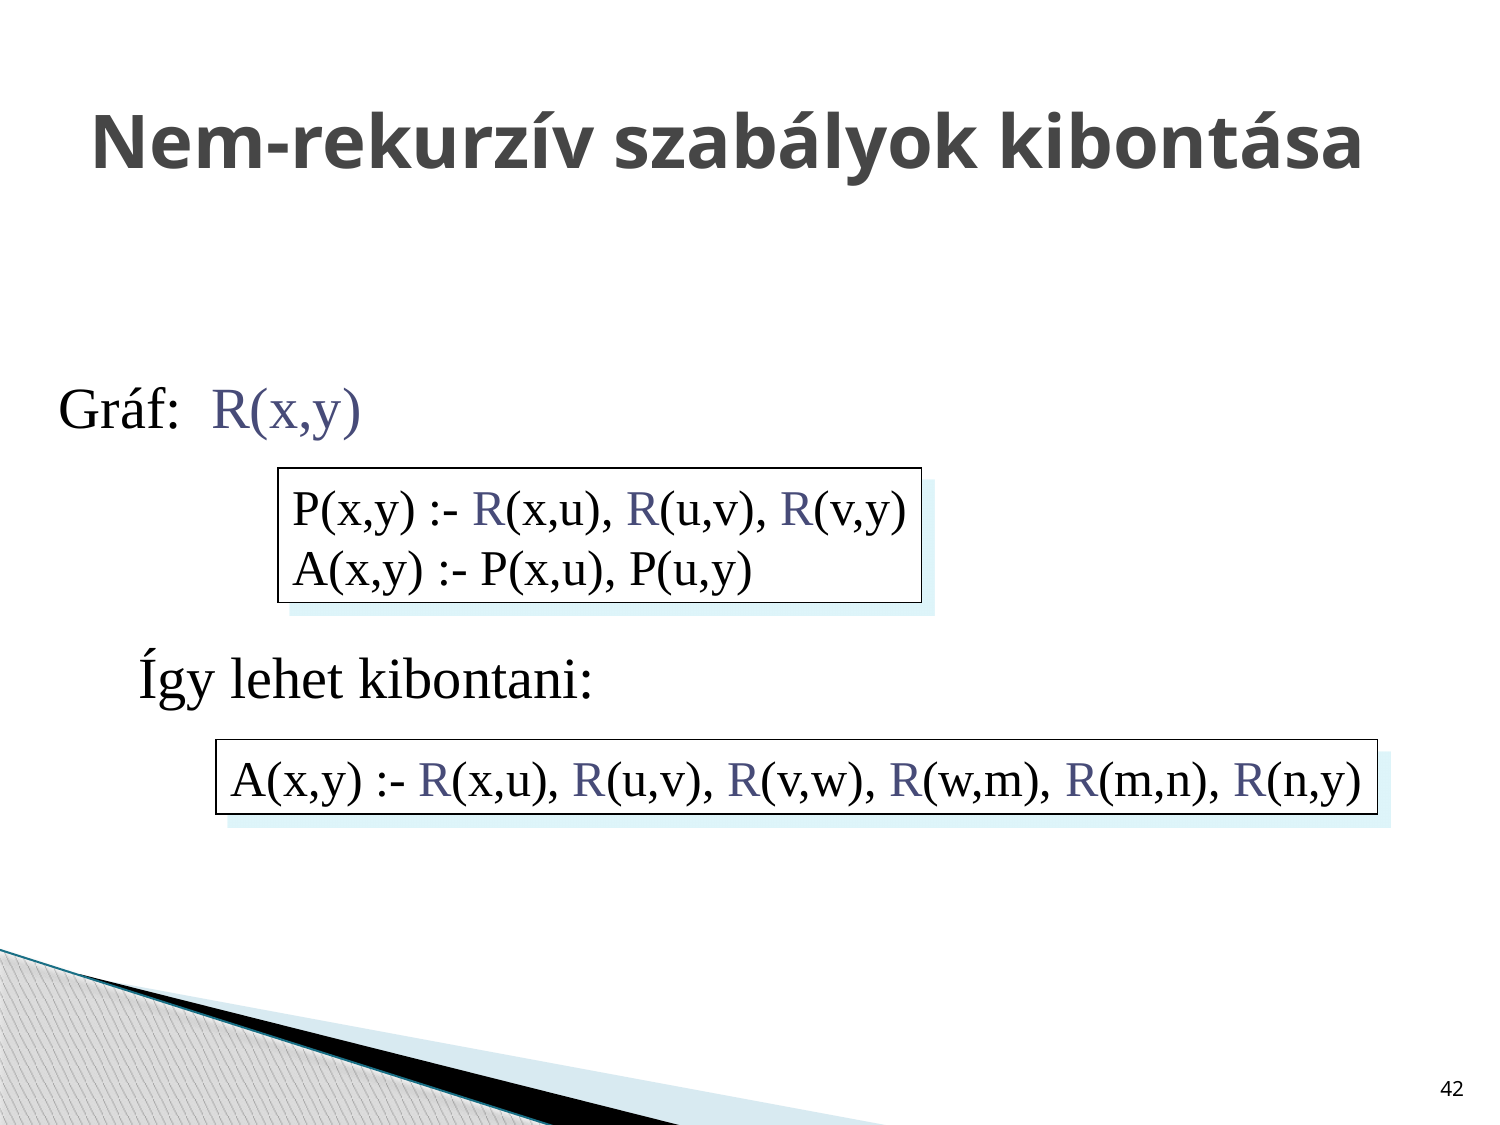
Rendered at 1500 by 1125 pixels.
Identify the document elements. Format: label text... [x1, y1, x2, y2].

text_box A(x,y) :- R(x,u), R(u,v), R(v,w), R(w,m), R(m,n), R(n,y) [216, 739, 1378, 815]
slide_number 42 [1418, 1051, 1479, 1112]
text_box Gráf: R(x,y) [44, 362, 490, 448]
text_box P(x,y) :- R(x,u), R(u,v), R(v,y) A(x,y) :- P(x,u), P(u,y) [277, 467, 922, 603]
title Nem-rekurzív szabályok kibontása [75, 45, 1425, 233]
text_box Így lehet kibontani: [123, 633, 611, 718]
